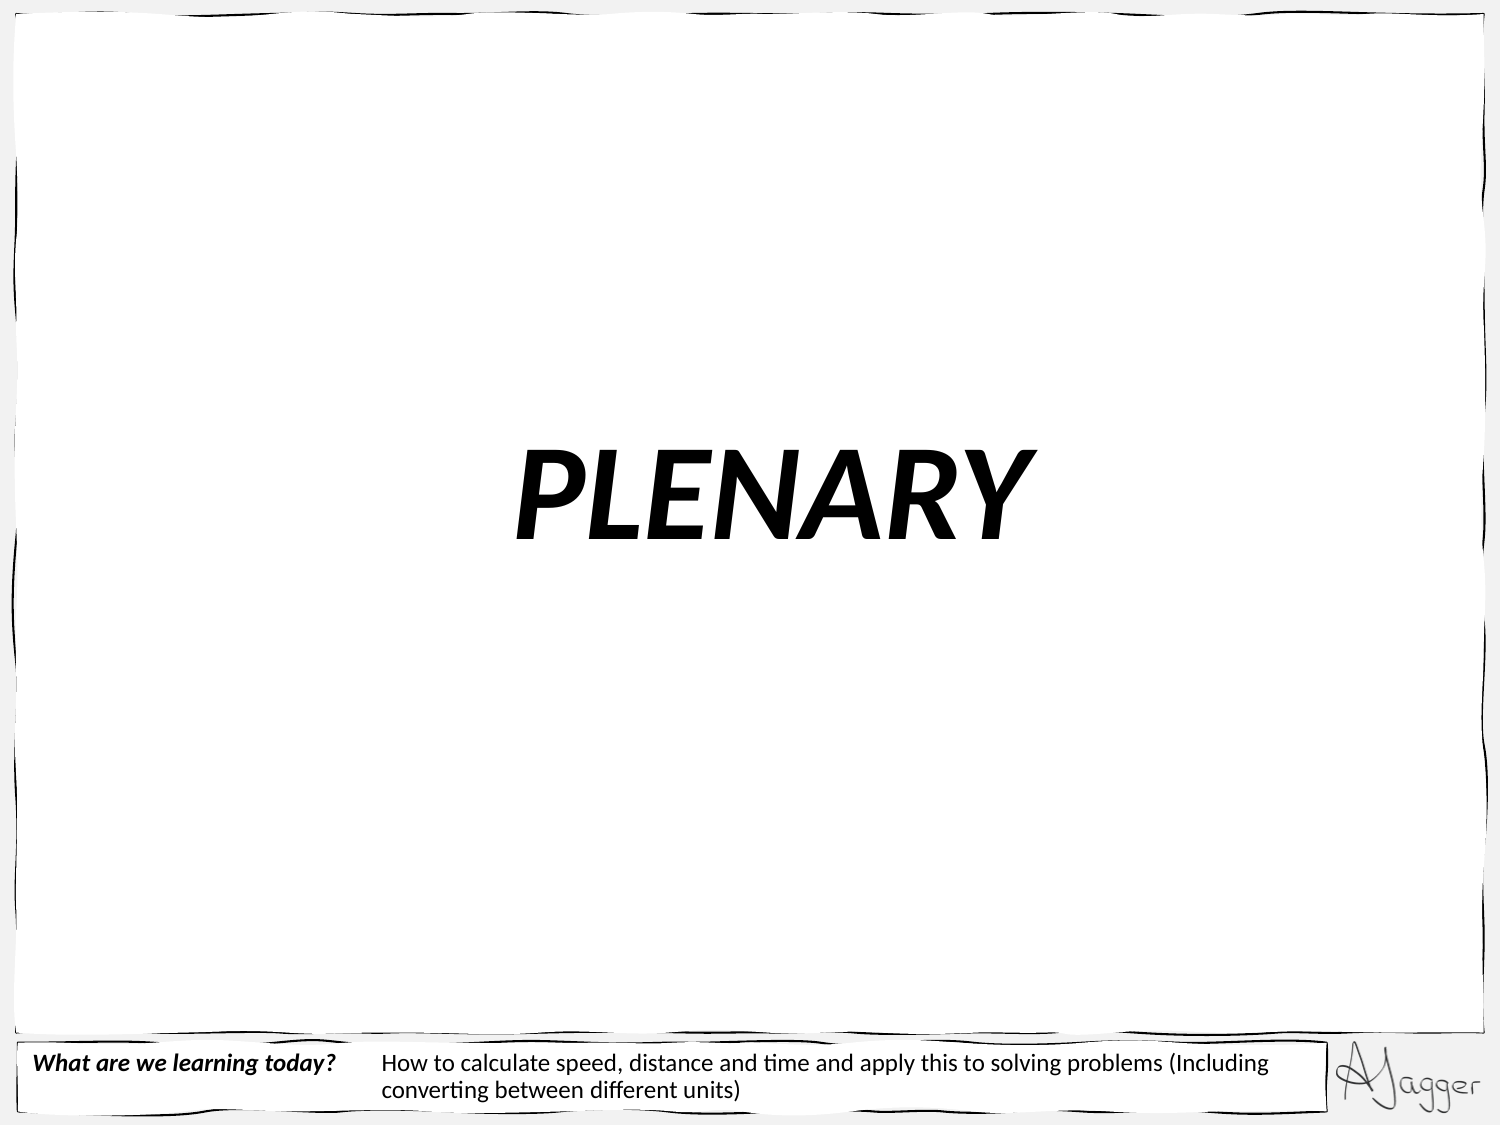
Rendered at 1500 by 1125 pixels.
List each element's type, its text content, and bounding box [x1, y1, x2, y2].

text_box PLENARY [497, 394, 1046, 574]
picture [1334, 1040, 1484, 1114]
